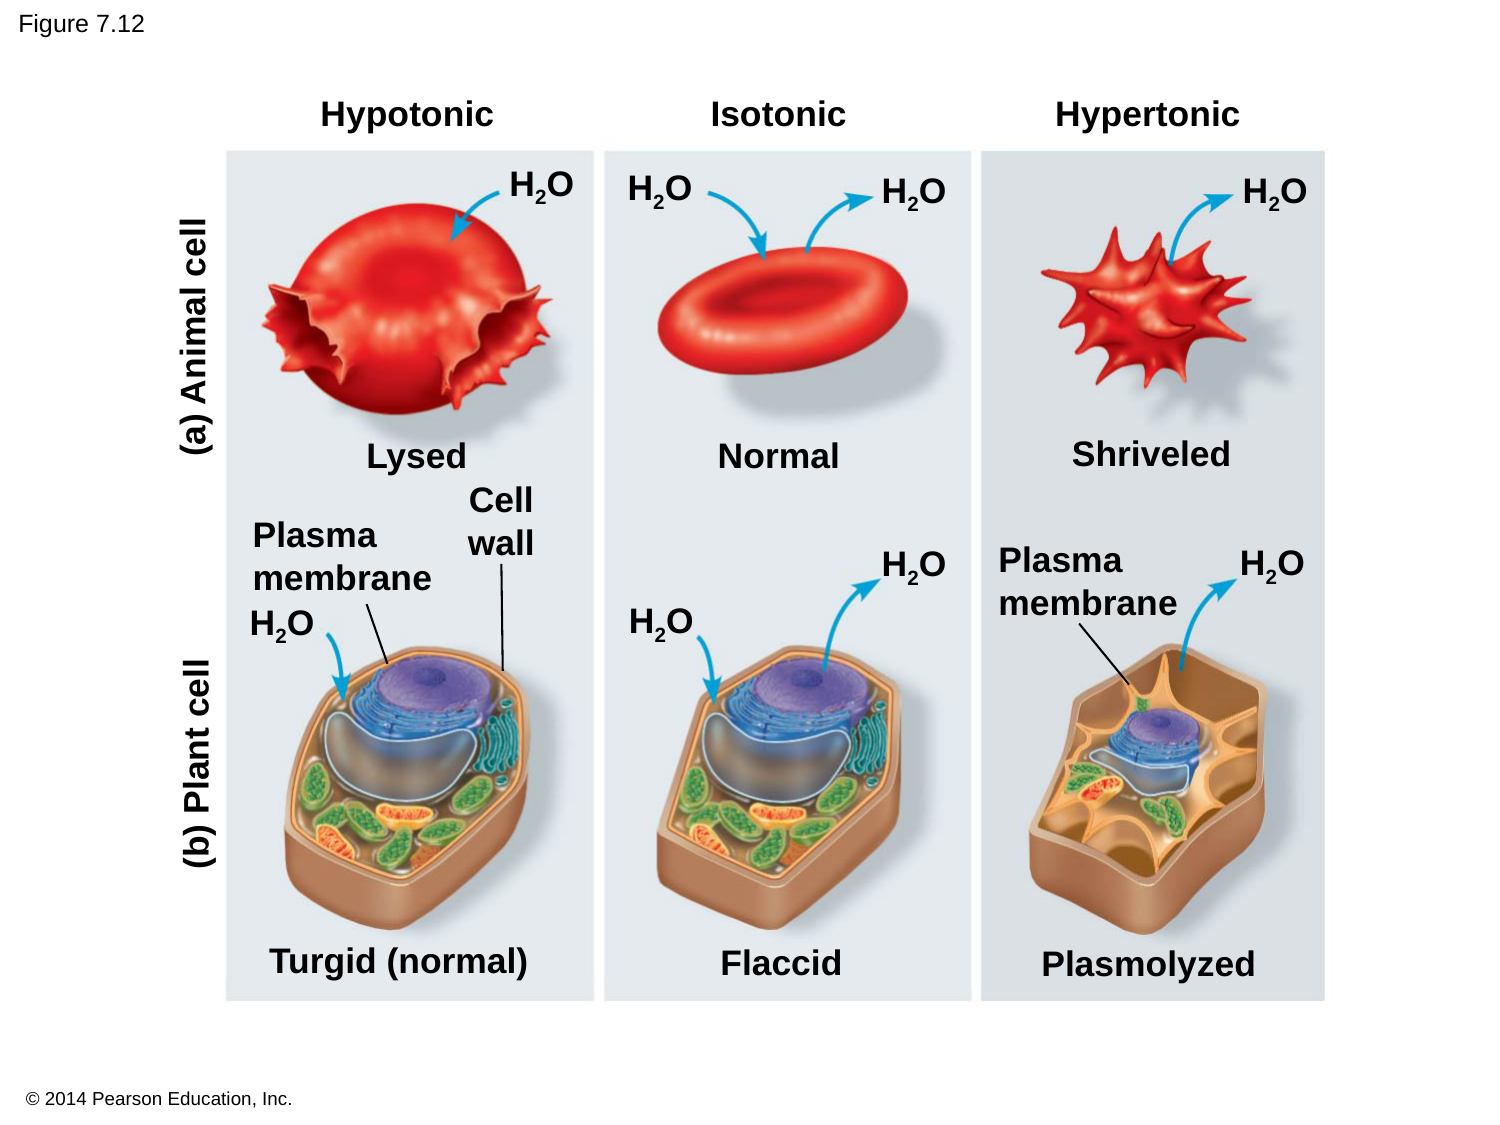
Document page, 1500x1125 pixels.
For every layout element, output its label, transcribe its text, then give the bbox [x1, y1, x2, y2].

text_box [1078, 623, 1130, 685]
picture [167, 90, 1387, 1010]
title Figure 7.12 [3, 0, 930, 50]
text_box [366, 603, 388, 665]
